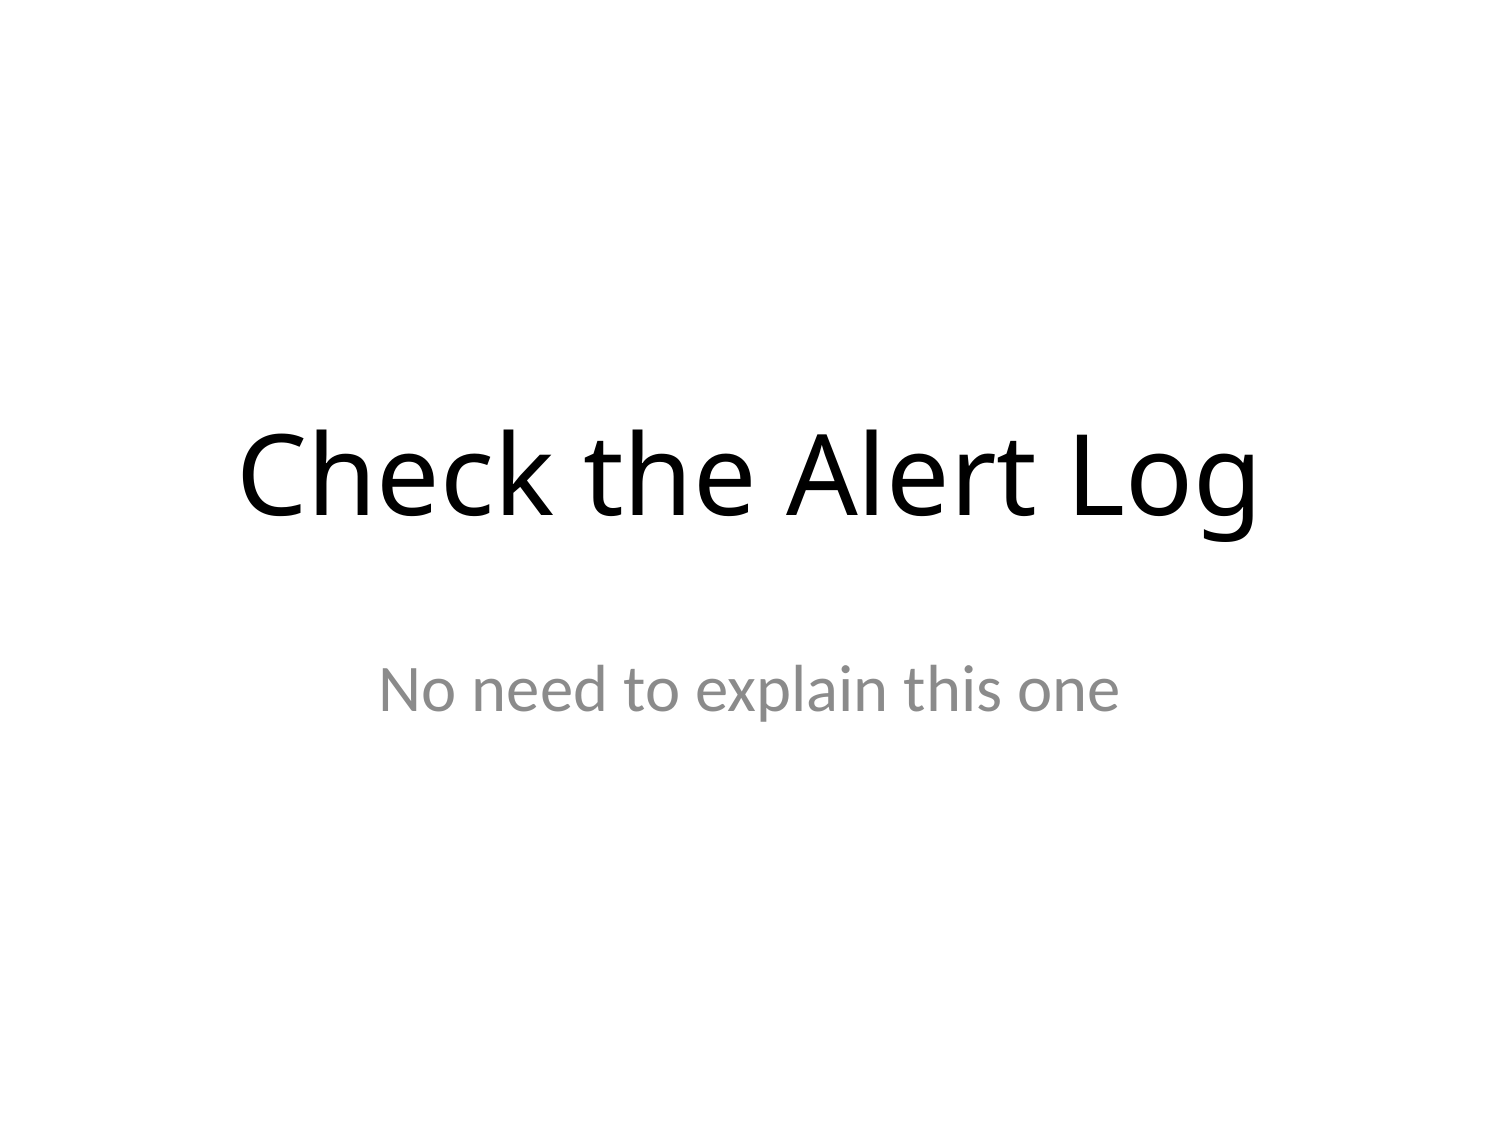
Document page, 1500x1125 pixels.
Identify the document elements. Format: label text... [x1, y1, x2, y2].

subtitle No need to explain this one [225, 637, 1275, 925]
title Check the Alert Log [112, 349, 1388, 591]
